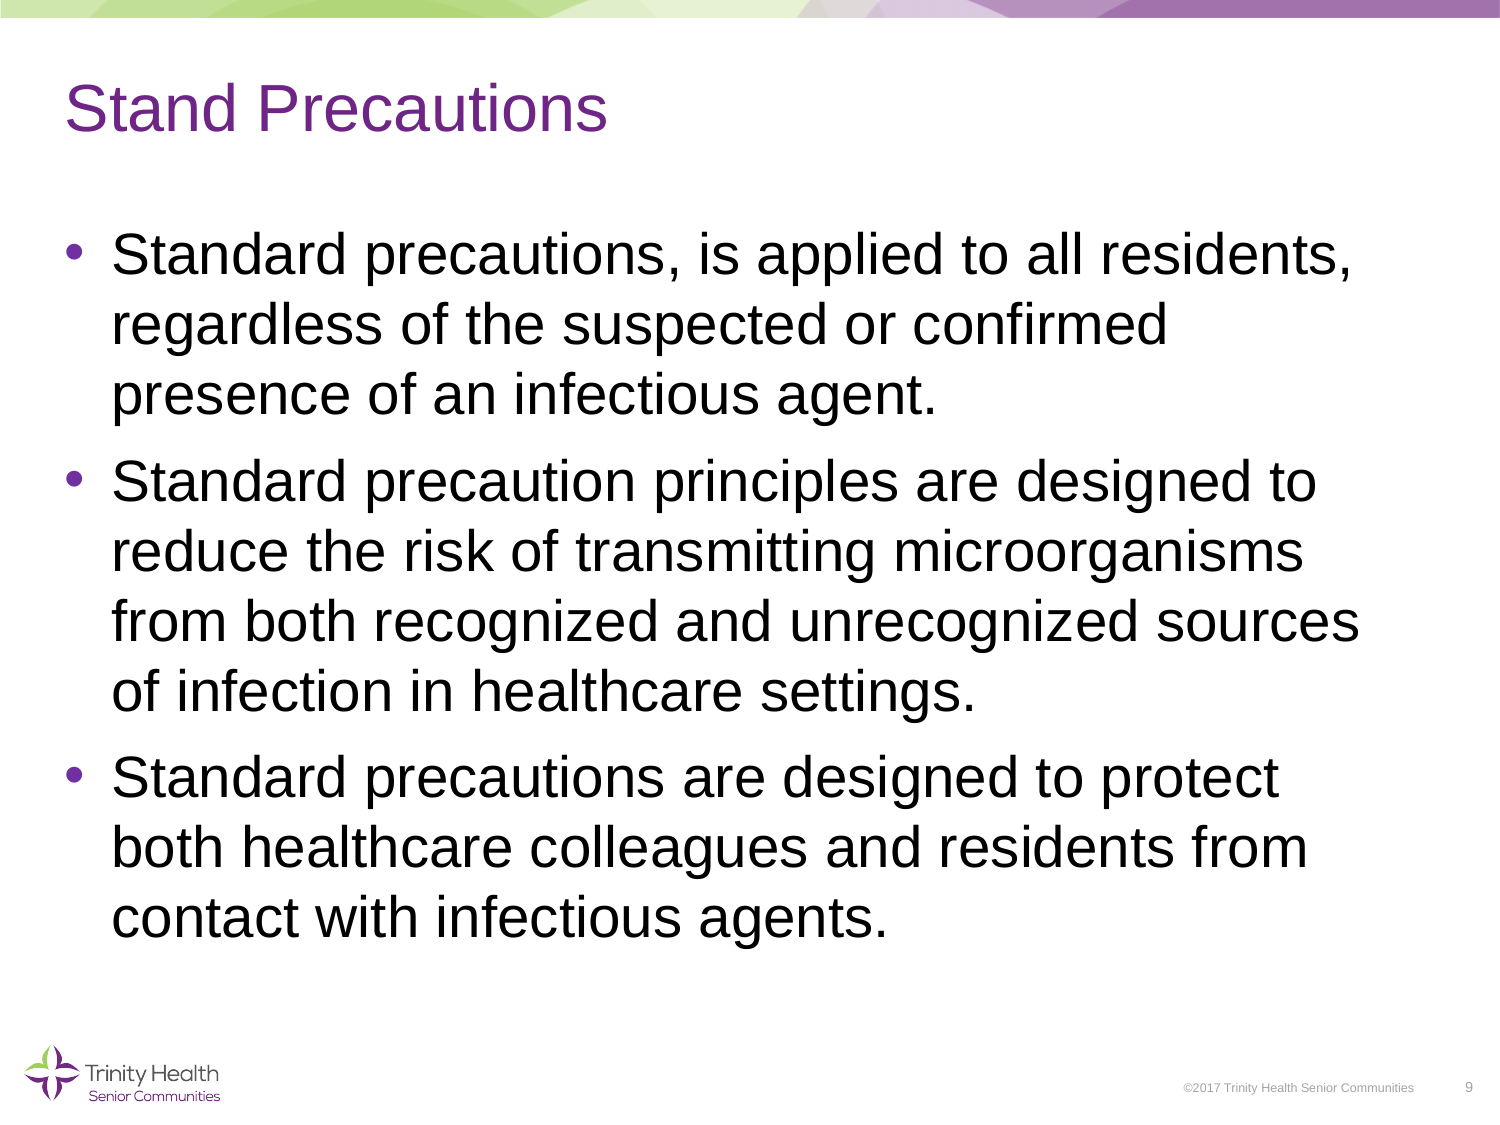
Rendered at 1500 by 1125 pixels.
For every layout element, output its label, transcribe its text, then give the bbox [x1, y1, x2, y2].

footer ©2017 Trinity Health Senior Communities [799, 1072, 1429, 1114]
picture [2, 0, 1499, 18]
title Stand Precautions [64, 58, 1415, 168]
picture [15, 1033, 235, 1116]
list Standard precautions, is applied to all residents, regardless of the suspected or confirmed presence of an infectious agent. Standard precaution principles are designed to reduce the risk of transmitting microorganisms from both recognized and unrecognized sources of infection in healthcare settings. Standard precautions are designed to protect both healthcare colleagues and residents from contact with infectious agents. [64, 216, 1416, 1044]
slide_number 9 [1406, 1056, 1474, 1117]
